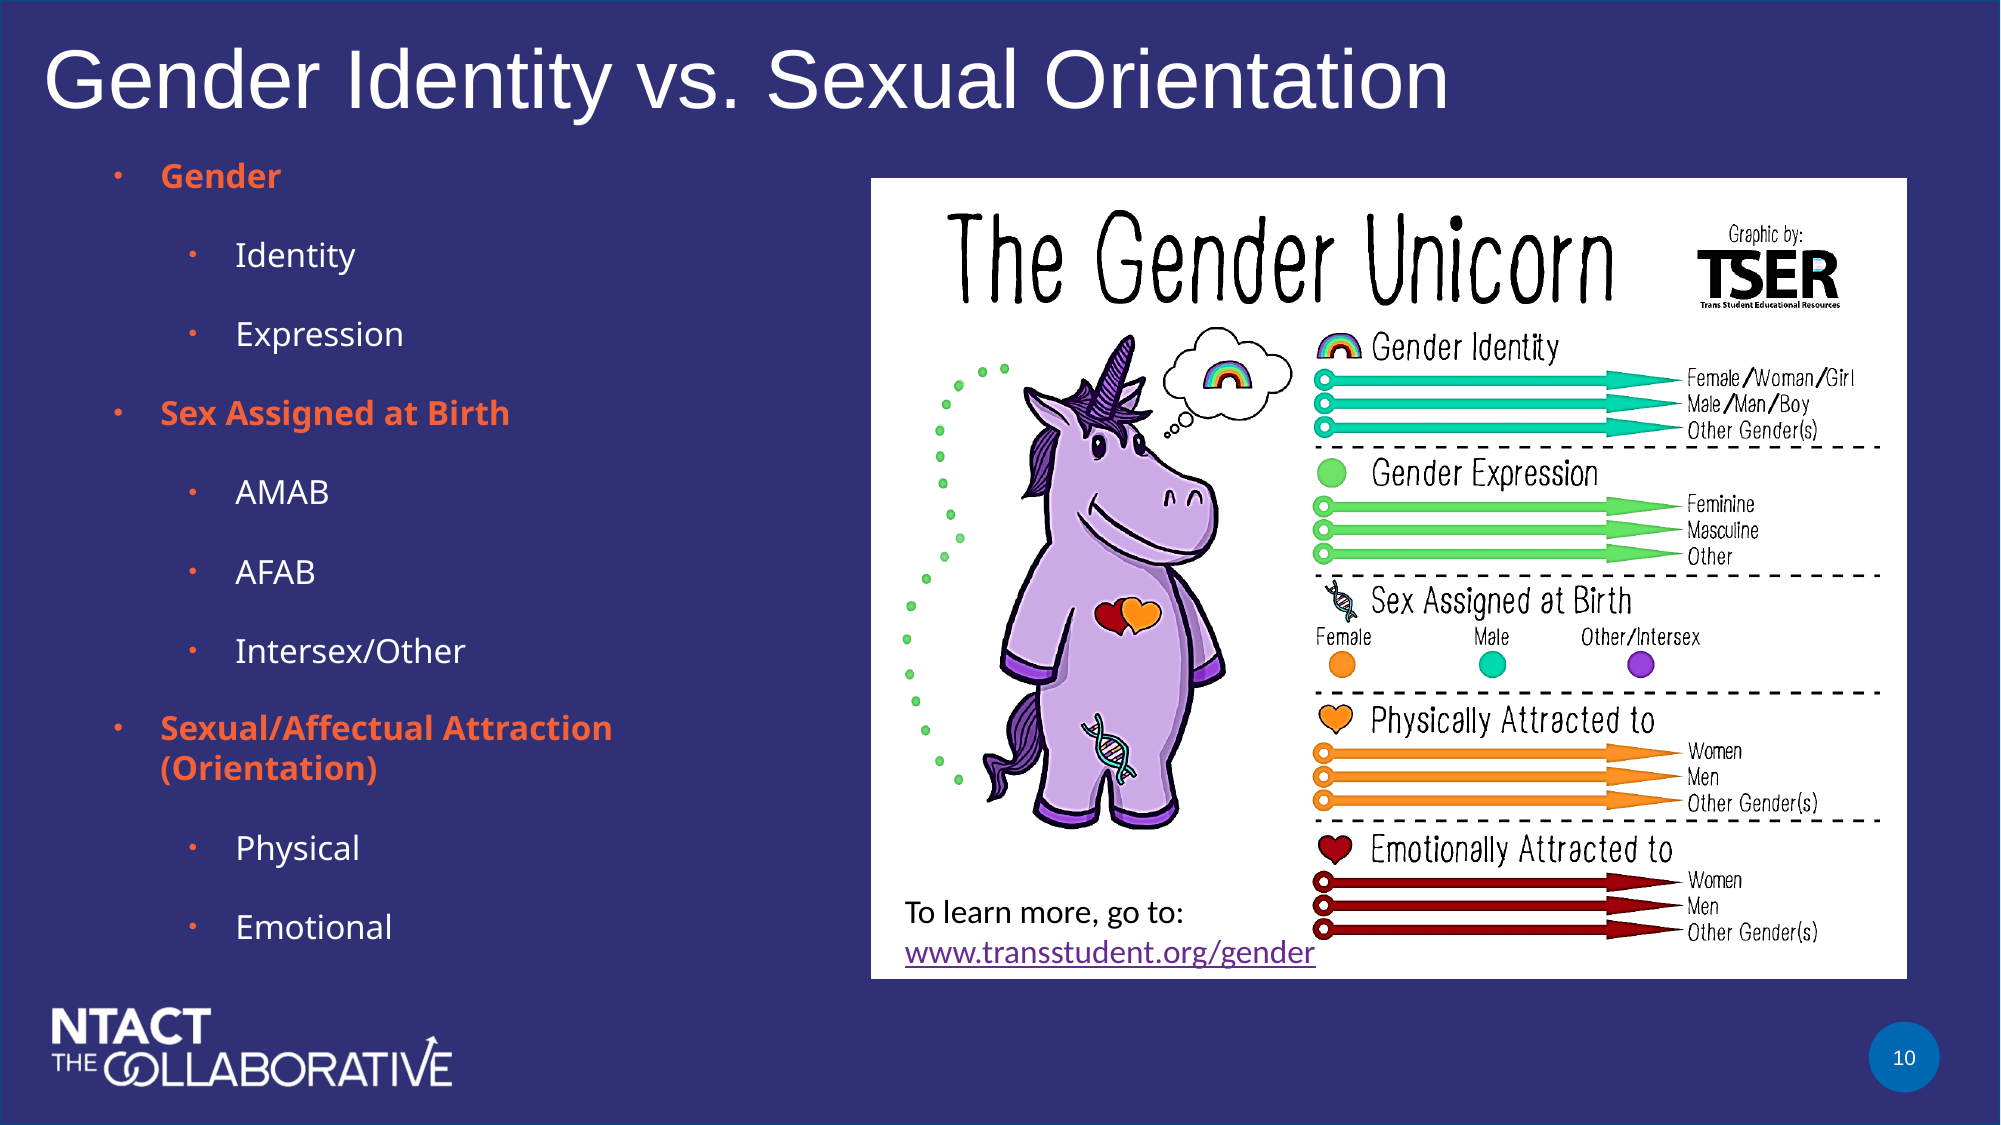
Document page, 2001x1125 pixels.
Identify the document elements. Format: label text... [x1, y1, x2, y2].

picture [30, 826, 473, 1125]
picture [871, 178, 1907, 979]
text_box Gender Identity Expression Sex Assigned at Birth AMAB AFAB Intersex/Other Sexual/Affectual Attraction (Orientation) Physical Emotional [93, 133, 686, 1025]
title Gender Identity vs. Sexual Orientation [23, 16, 1589, 150]
